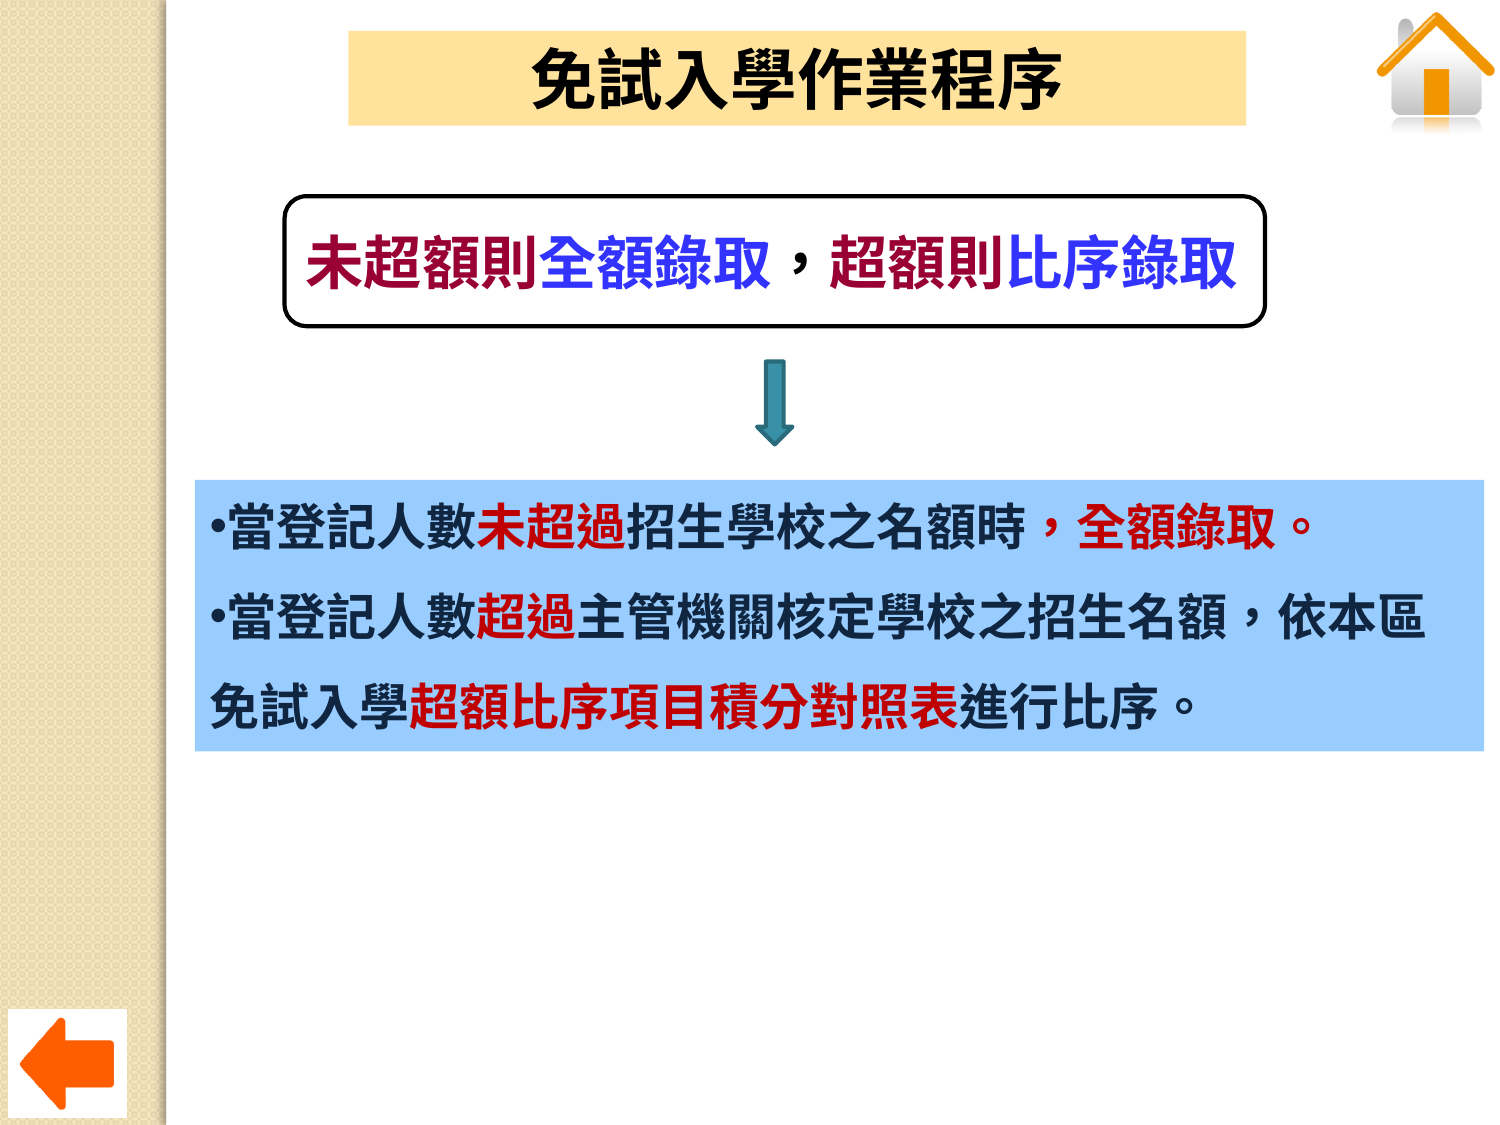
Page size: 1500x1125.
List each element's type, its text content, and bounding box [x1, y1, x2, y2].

text_box [755, 359, 795, 447]
picture [1375, 11, 1495, 150]
text_box 未超額則全額錄取，超額則比序錄取 [282, 194, 1268, 329]
text_box 當登記人數未超過招生學校之名額時，全額錄取。 當登記人數超過主管機關核定學校之招生名額，依本區免試入學超額比序項目積分對照表進行比序。 [194, 479, 1485, 752]
picture [8, 1009, 128, 1118]
text_box 免試入學作業程序 [348, 30, 1247, 126]
